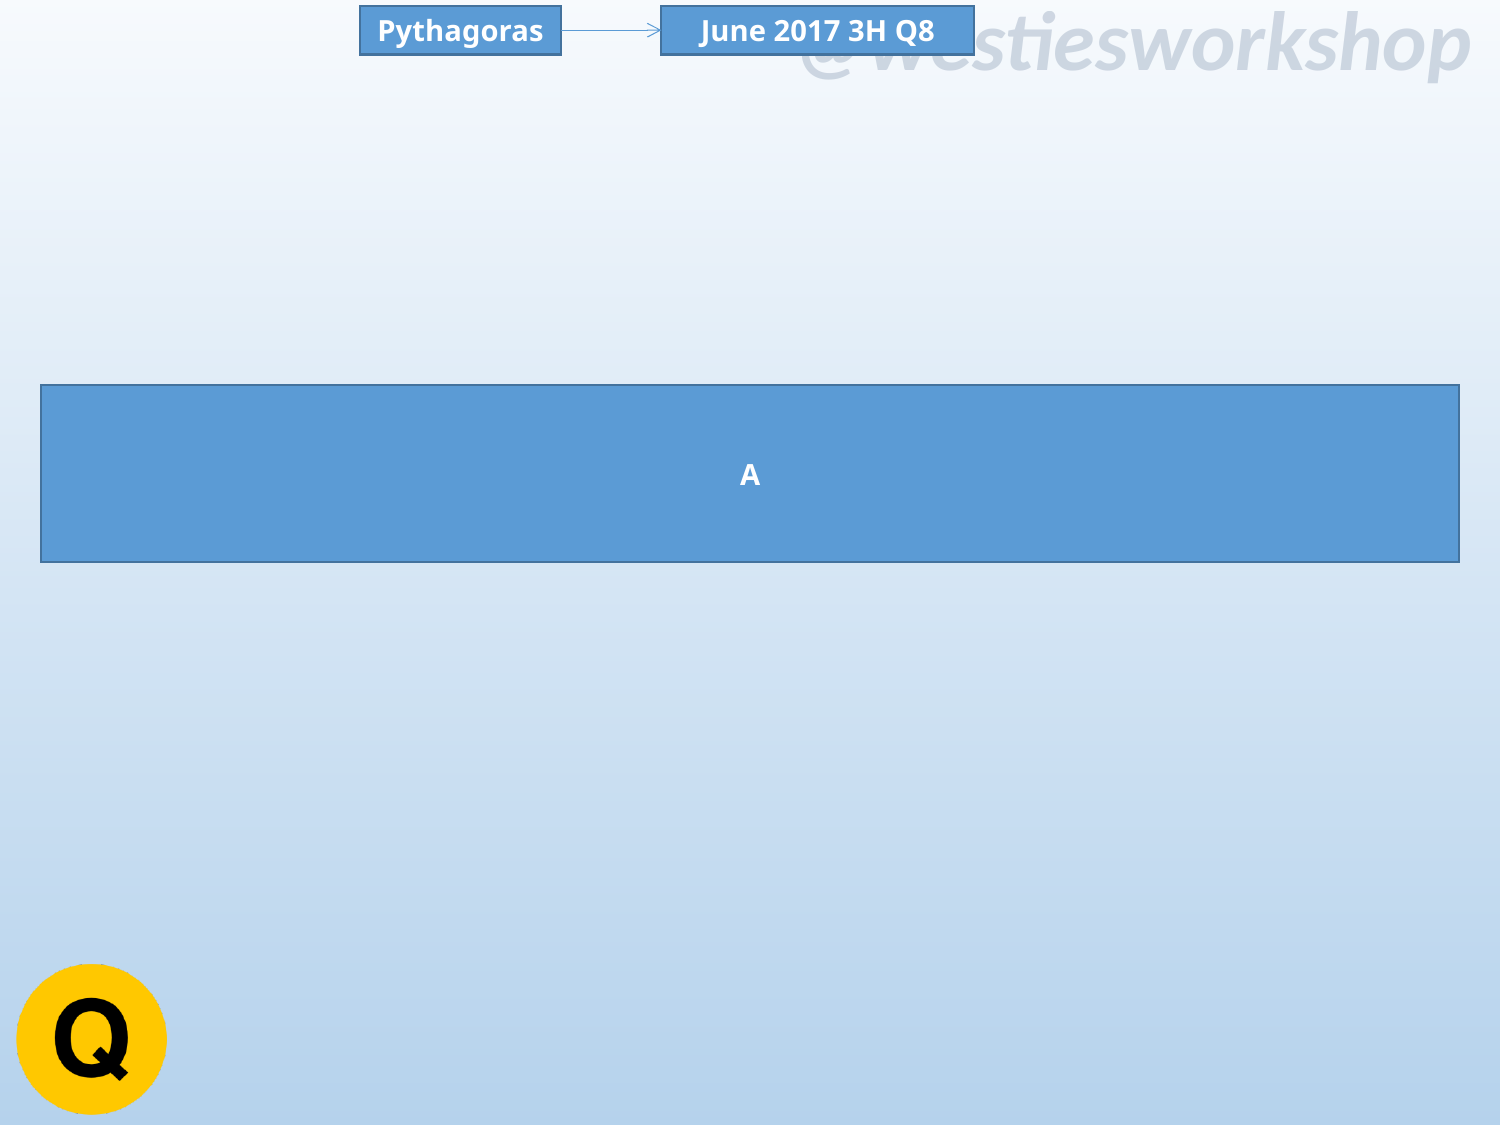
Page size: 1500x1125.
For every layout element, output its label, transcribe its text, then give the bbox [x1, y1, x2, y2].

text_box June 2017 3H Q8 [660, 5, 975, 56]
text_box Pythagoras [359, 5, 562, 56]
picture [41, 385, 1459, 563]
picture [0, 940, 191, 1125]
